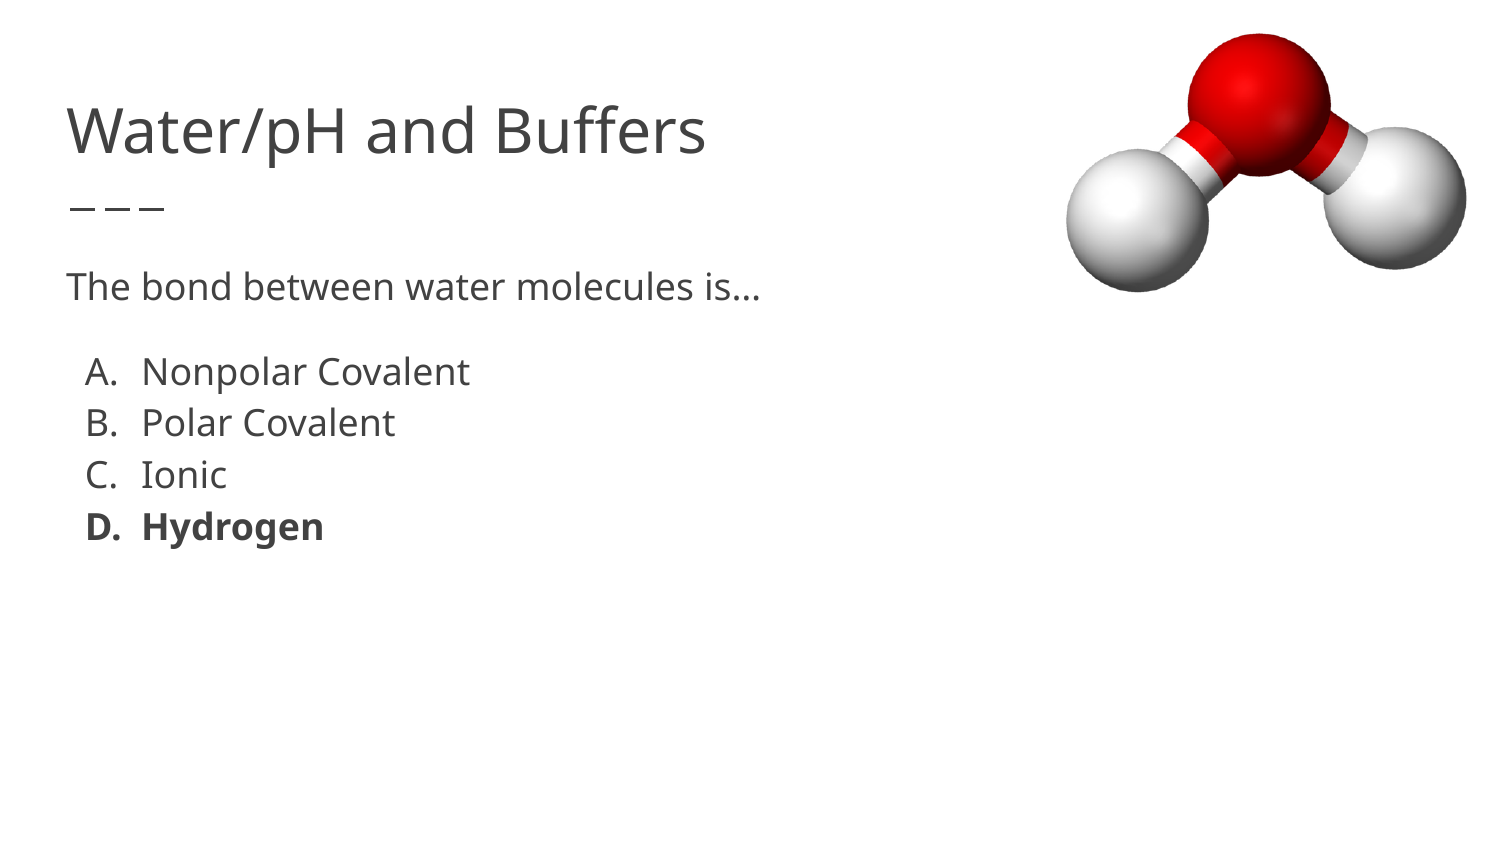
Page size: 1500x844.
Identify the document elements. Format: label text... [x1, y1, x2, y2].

title Water/pH and Buffers [51, 61, 1041, 182]
list The bond between water molecules is… Nonpolar Covalent Polar Covalent Ionic Hydrogen [51, 240, 1449, 750]
picture [1046, 12, 1486, 312]
